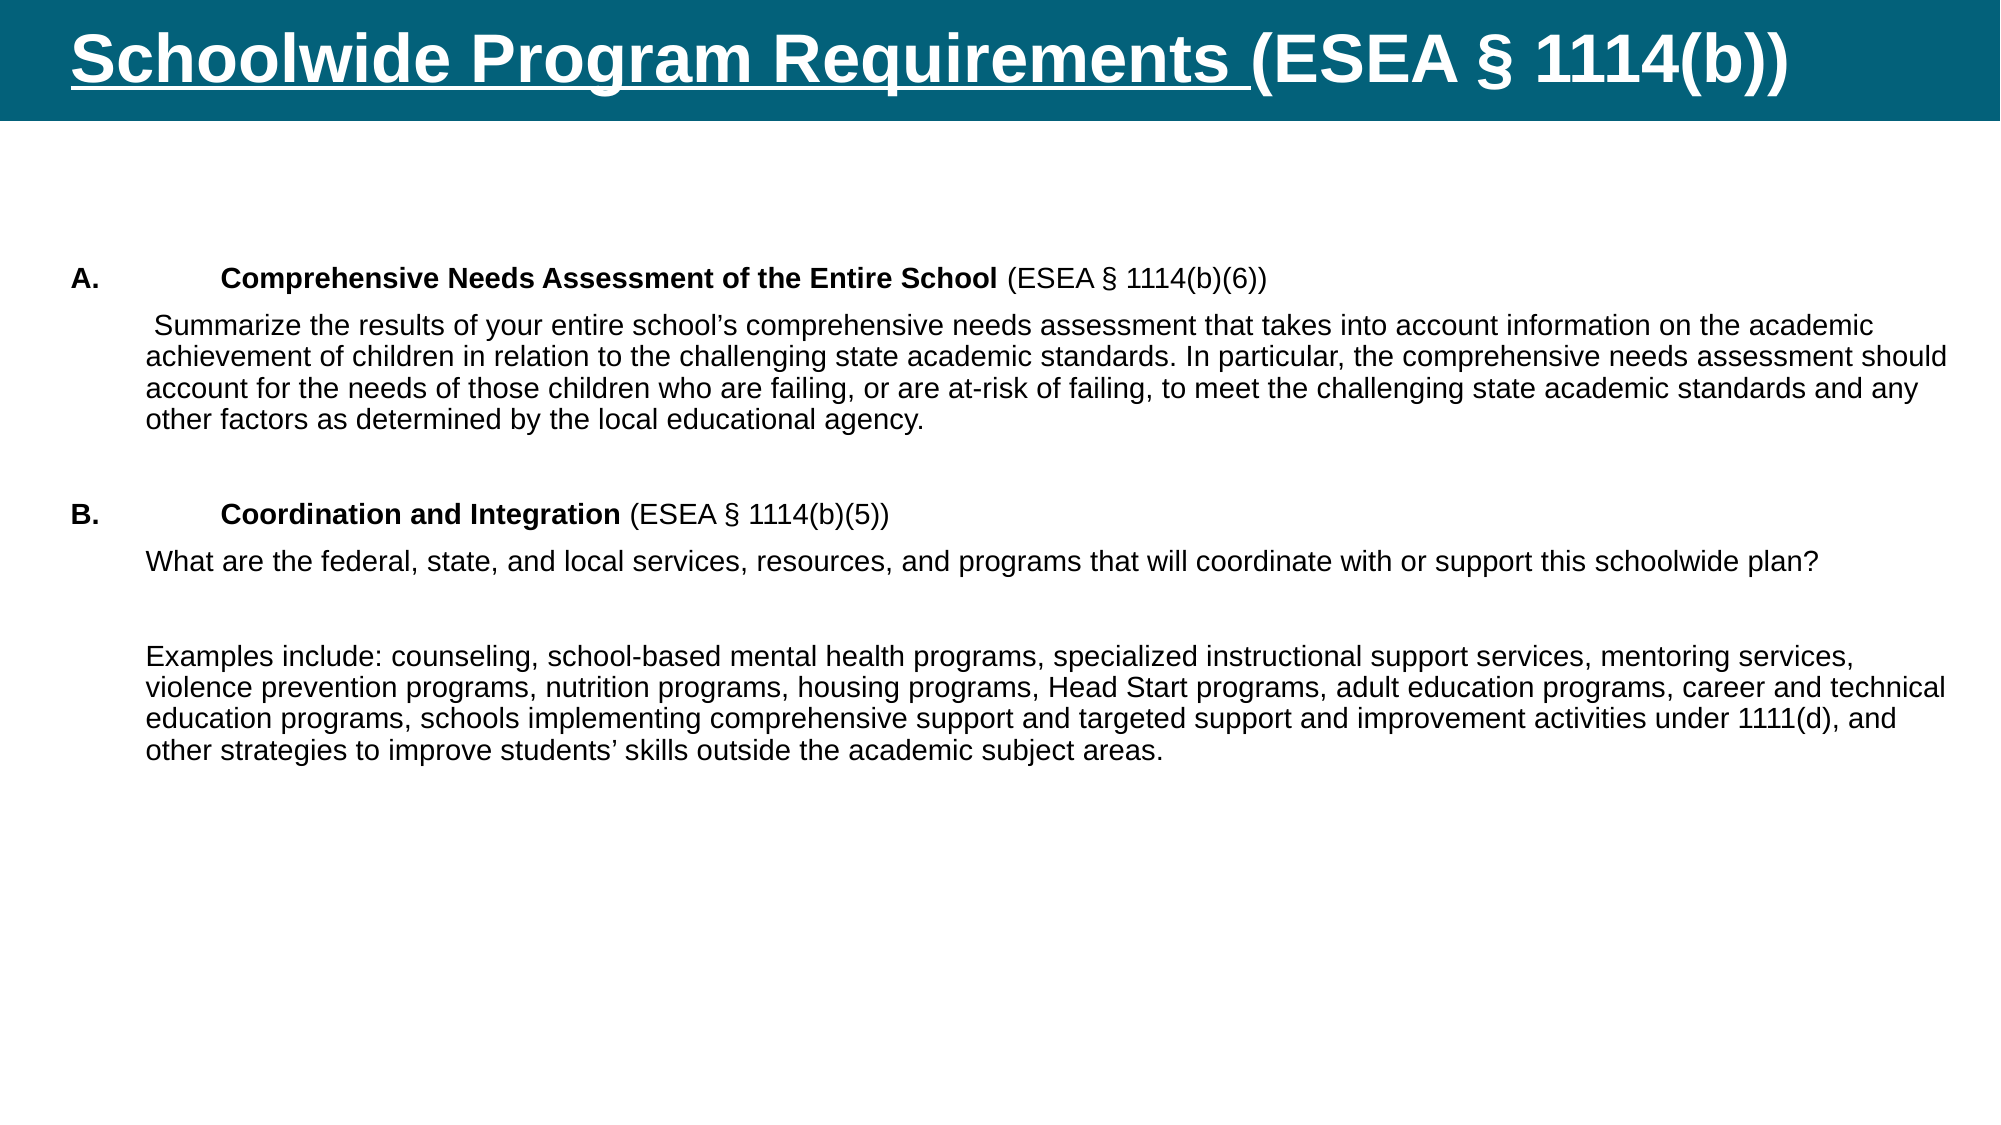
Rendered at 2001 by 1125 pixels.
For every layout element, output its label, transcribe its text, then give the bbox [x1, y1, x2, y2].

list A. Comprehensive Needs Assessment of the Entire School (ESEA § 1114(b)(6)) Summarize the results of your entire school’s comprehensive needs assessment that takes into account information on the academic achievement of children in relation to the challenging state academic standards. In particular, the comprehensive needs assessment should account for the needs of those children who are failing, or are at-risk of failing, to meet the challenging state academic standards and any other factors as determined by the local educational agency. B. Coordination and Integration (ESEA § 1114(b)(5)) What are the federal, state, and local services, resources, and programs that will coordinate with or support this schoolwide plan? Examples include: counseling, school-based mental health programs, specialized instructional support services, mentoring services, violence prevention programs, nutrition programs, housing programs, Head Start programs, adult education programs, career and technical education programs, schools implementing comprehensive support and targeted support and improvement activities under 1111(d), and other strategies to improve students’ skills outside the academic subject areas. [55, 157, 1978, 1102]
title Schoolwide Program Requirements (ESEA § 1114(b)) [55, 0, 1905, 121]
